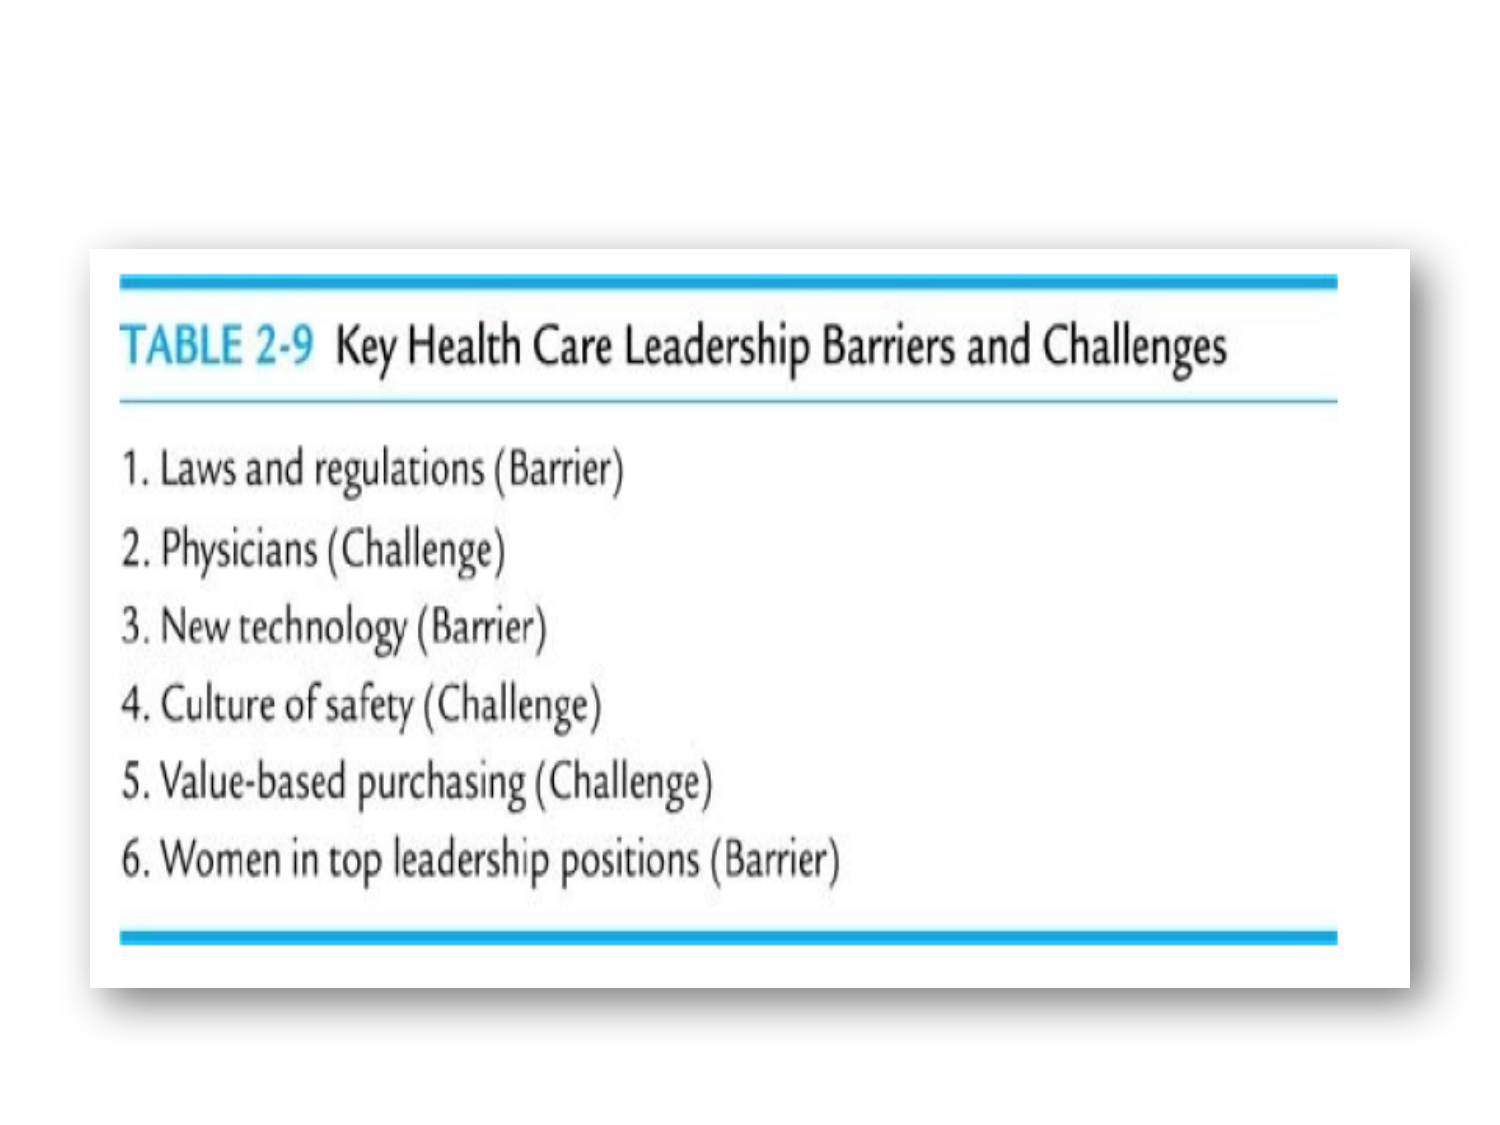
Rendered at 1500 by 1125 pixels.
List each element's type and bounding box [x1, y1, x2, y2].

picture [90, 249, 1410, 988]
